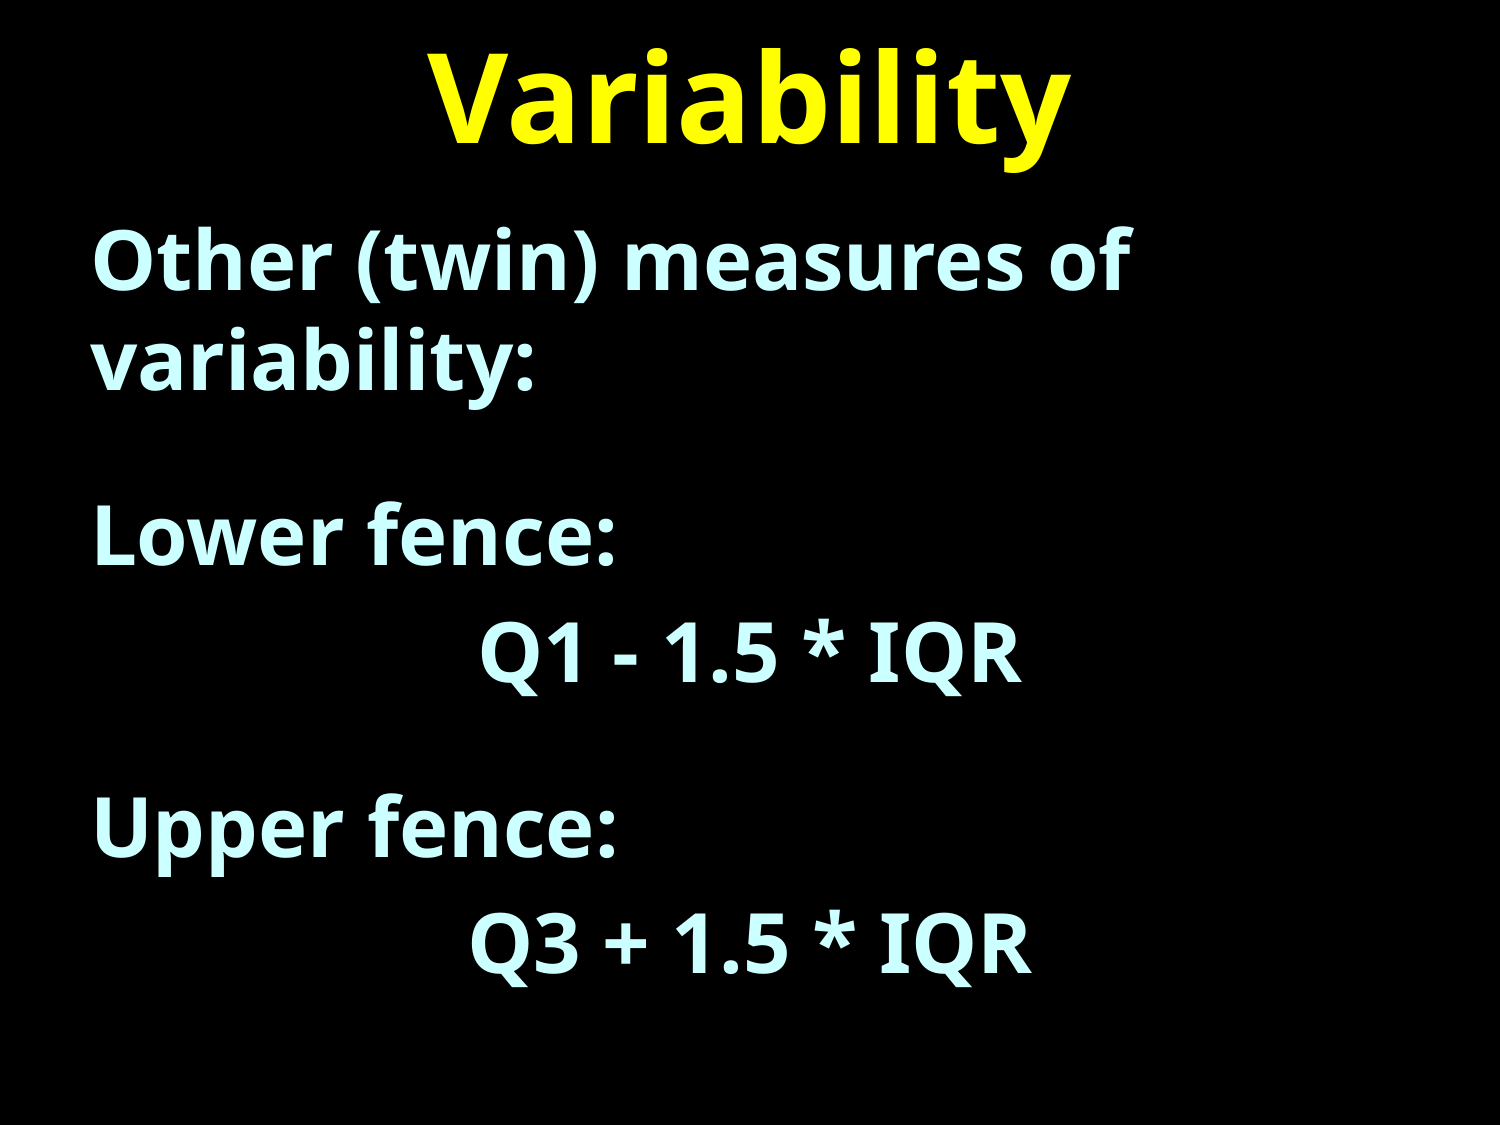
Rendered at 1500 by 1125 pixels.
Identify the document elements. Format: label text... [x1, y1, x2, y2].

title Variability [0, 0, 1500, 188]
list Other (twin) measures of variability: Lower fence: Q1 - 1.5 * IQR Upper fence: Q3 + 1.5 * IQR [75, 200, 1425, 1125]
